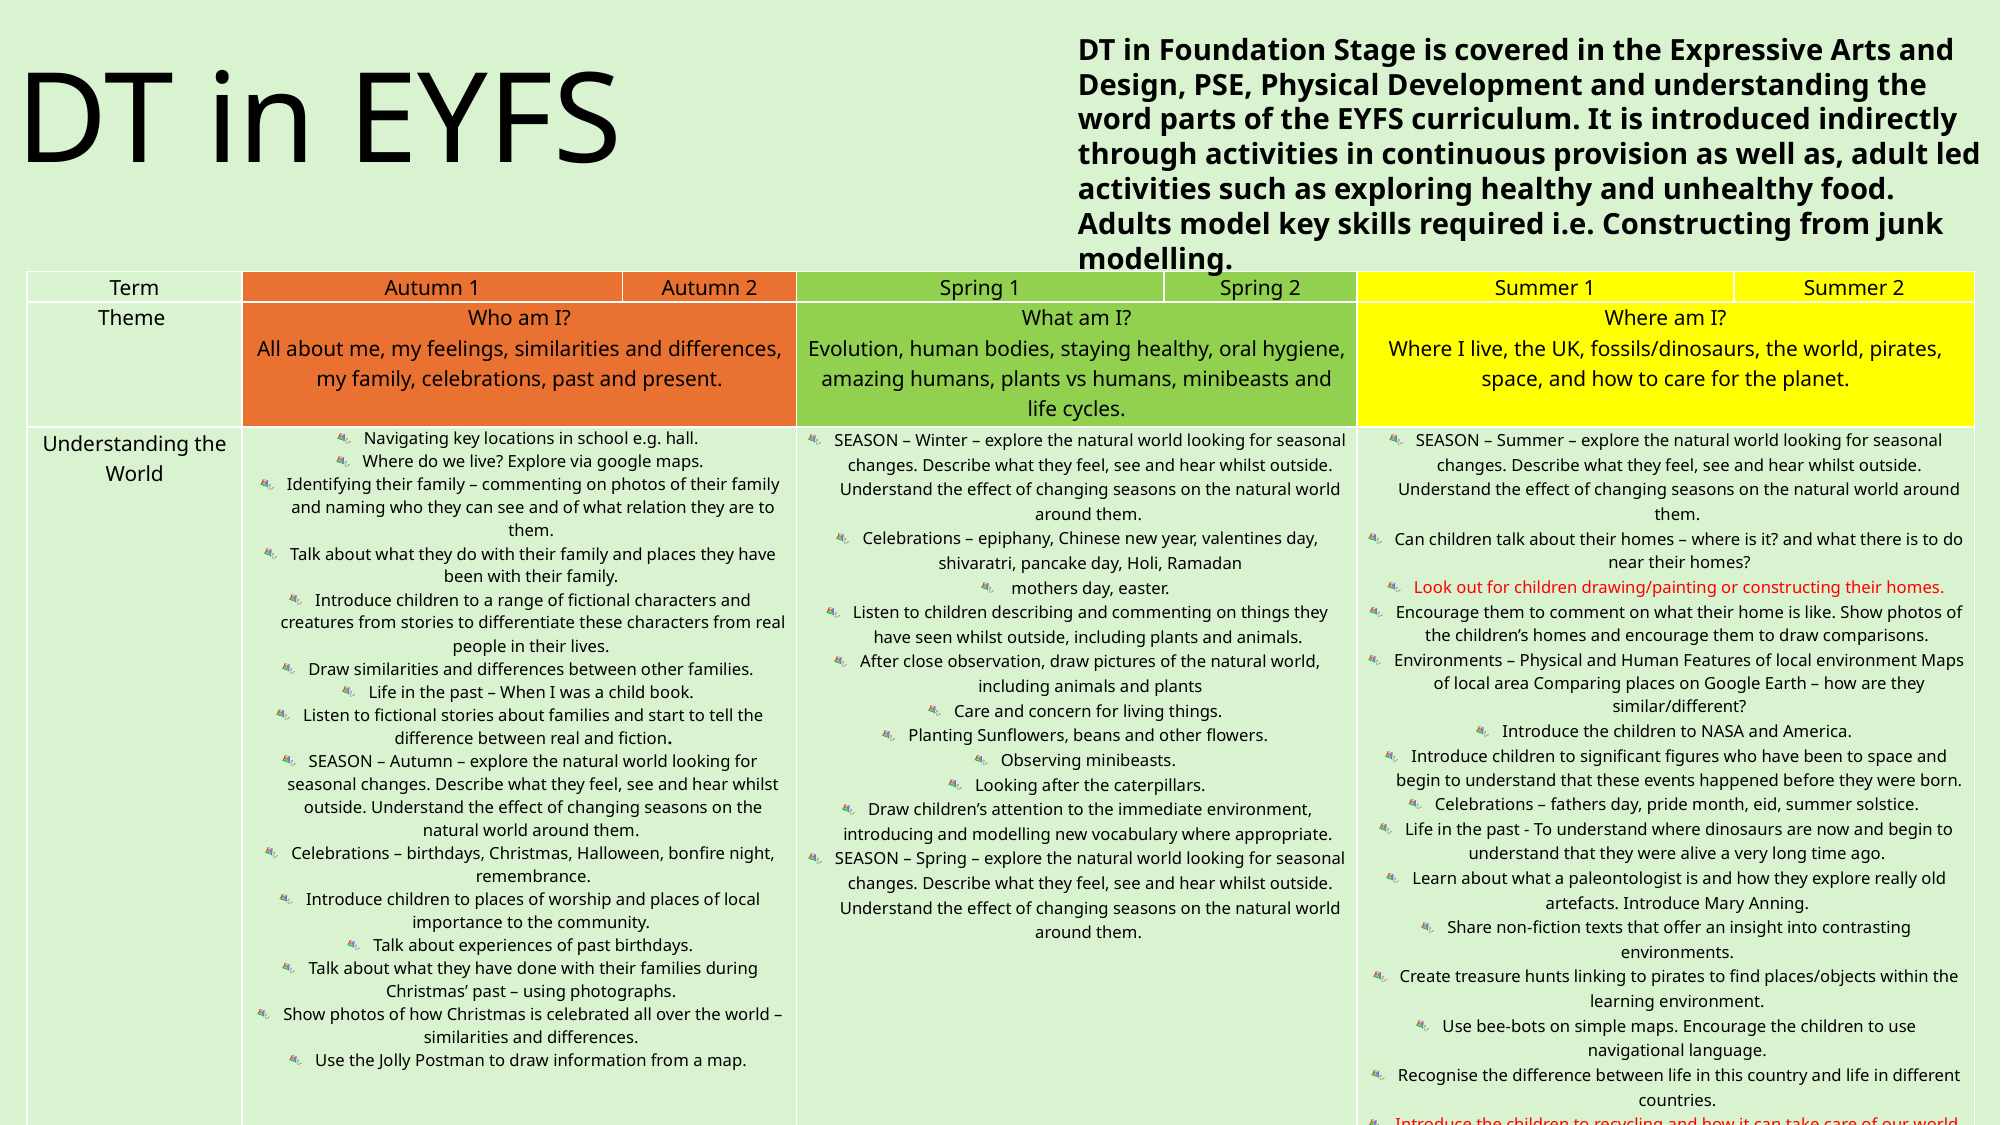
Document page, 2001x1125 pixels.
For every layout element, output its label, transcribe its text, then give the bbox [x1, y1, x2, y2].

picture [1371, 970, 1384, 983]
table_header Autumn 2 [623, 272, 796, 301]
text_box DT in EYFS [0, 16, 1063, 201]
picture [1385, 581, 1398, 593]
table_cell Theme [28, 303, 241, 426]
table_cell SEASON – Summer – explore the natural world looking for seasonal changes. Describe what they feel, see and hear whilst outside. Understand the effect of changing seasons on the natural world around them. Can children talk about their homes – where is it? and what there is to do near their homes? Look out for children drawing/painting or constructing their homes. Encourage them to comment on what their home is like. Show photos of the children’s homes and encourage them to draw comparisons. Environments – Physical and Human Features of local environment Maps of local area Comparing places on Google Earth – how are they similar/different? Introduce the children to NASA and America. Introduce children to significant figures who have been to space and begin to understand that these events happened before they were born. Celebrations – fathers day, pride month, eid, summer solstice. Life in the past - To understand where dinosaurs are now and begin to understand that they were alive a very long time ago. Learn about what a paleontologist is and how they explore really old artefacts. Introduce Mary Anning. Share non-fiction texts that offer an insight into contrasting environments. Create treasure hunts linking to pirates to find places/objects within the learning environment. Use bee-bots on simple maps. Encourage the children to use navigational language. Recognise the difference between life in this country and life in different countries. Introduce the children to recycling and how it can take care of our world. Look at what rubbish can do to our environment and animals. Create opportunities to discuss how we care for the natural world around us. [1358, 428, 1974, 1125]
picture [806, 852, 819, 865]
picture [840, 803, 852, 816]
picture [946, 778, 959, 791]
table_header Autumn 1 [243, 272, 622, 301]
picture [1369, 1069, 1382, 1081]
picture [832, 655, 844, 668]
picture [277, 893, 290, 905]
table_header Spring 2 [1165, 283, 1356, 301]
table_cell Who am I? All about me, my feelings, similarities and differences, my family, celebrations, past and present. [243, 303, 796, 426]
picture [1367, 1118, 1379, 1125]
picture [334, 455, 347, 468]
picture [280, 962, 292, 974]
table_header Summer 2 [1735, 283, 1974, 301]
picture [345, 939, 357, 951]
picture [287, 1054, 299, 1066]
picture [972, 754, 985, 766]
picture [255, 1008, 267, 1020]
text_box DT in Foundation Stage is covered in the Expressive Arts and Design, PSE, Physical Development and understanding the word parts of the EYFS curriculum. It is introduced indirectly through activities in continuous provision as well as, adult led activities such as exploring healthy and unhealthy food. Adults model key skills required i.e. Constructing from junk modelling. [1063, 23, 2000, 283]
picture [1387, 433, 1400, 446]
table_header Spring 1 [797, 272, 1163, 301]
picture [806, 433, 818, 446]
picture [1367, 606, 1380, 618]
table_header Term [28, 272, 241, 301]
picture [335, 432, 348, 445]
picture [274, 708, 287, 721]
picture [262, 547, 274, 560]
picture [834, 532, 846, 545]
table_cell Understanding the World [28, 428, 241, 1125]
picture [1406, 798, 1419, 810]
picture [1474, 725, 1486, 738]
picture [263, 846, 275, 859]
table_cell SEASON – Winter – explore the natural world looking for seasonal changes. Describe what they feel, see and hear whilst outside. Understand the effect of changing seasons on the natural world around them. Celebrations – epiphany, Chinese new year, valentines day, shivaratri, pancake day, Holi, Ramadan mothers day, easter. Listen to children describing and commenting on things they have seen whilst outside, including plants and animals. After close observation, draw pictures of the natural world, including animals and plants Care and concern for living things. Planting Sunflowers, beans and other flowers. Observing minibeasts. Looking after the caterpillars. Draw children’s attention to the immediate environment, introducing and modelling new vocabulary where appropriate. SEASON – Spring – explore the natural world looking for seasonal changes. Describe what they feel, see and hear whilst outside. Understand the effect of changing seasons on the natural world around them. [797, 428, 1356, 1125]
picture [280, 754, 293, 767]
picture [1414, 1019, 1426, 1032]
picture [340, 685, 352, 698]
picture [1366, 654, 1378, 666]
picture [979, 581, 991, 594]
picture [258, 478, 271, 491]
picture [926, 704, 938, 717]
picture [287, 593, 299, 606]
picture [1366, 532, 1379, 545]
picture [1377, 822, 1389, 835]
picture [1419, 921, 1431, 934]
picture [880, 729, 892, 742]
picture [1384, 872, 1396, 884]
table_cell Navigating key locations in school e.g. hall. Where do we live? Explore via google maps. Identifying their family – commenting on photos of their family and naming who they can see and of what relation they are to them. Talk about what they do with their family and places they have been with their family. Introduce children to a range of fictional characters and creatures from stories to differentiate these characters from real people in their lives. Draw similarities and differences between other families. Life in the past – When I was a child book. Listen to fictional stories about families and start to tell the difference between real and fiction. SEASON – Autumn – explore the natural world looking for seasonal changes. Describe what they feel, see and hear whilst outside. Understand the effect of changing seasons on the natural world around them. Celebrations – birthdays, Christmas, Halloween, bonfire night, remembrance. Introduce children to places of worship and places of local importance to the community. Talk about experiences of past birthdays. Talk about what they have done with their families during Christmas’ past – using photographs. Show photos of how Christmas is celebrated all over the world – similarities and differences. Use the Jolly Postman to draw information from a map. [243, 428, 796, 1125]
table_cell Where am I? Where I live, the UK, fossils/dinosaurs, the world, pirates, space, and how to care for the planet. [1358, 303, 1974, 426]
picture [1383, 750, 1395, 763]
picture [824, 606, 837, 619]
table_header Summer 1 [1358, 283, 1733, 301]
picture [280, 662, 292, 675]
table_cell What am I? Evolution, human bodies, staying healthy, oral hygiene, amazing humans, plants vs humans, minibeasts and life cycles. [797, 303, 1356, 426]
